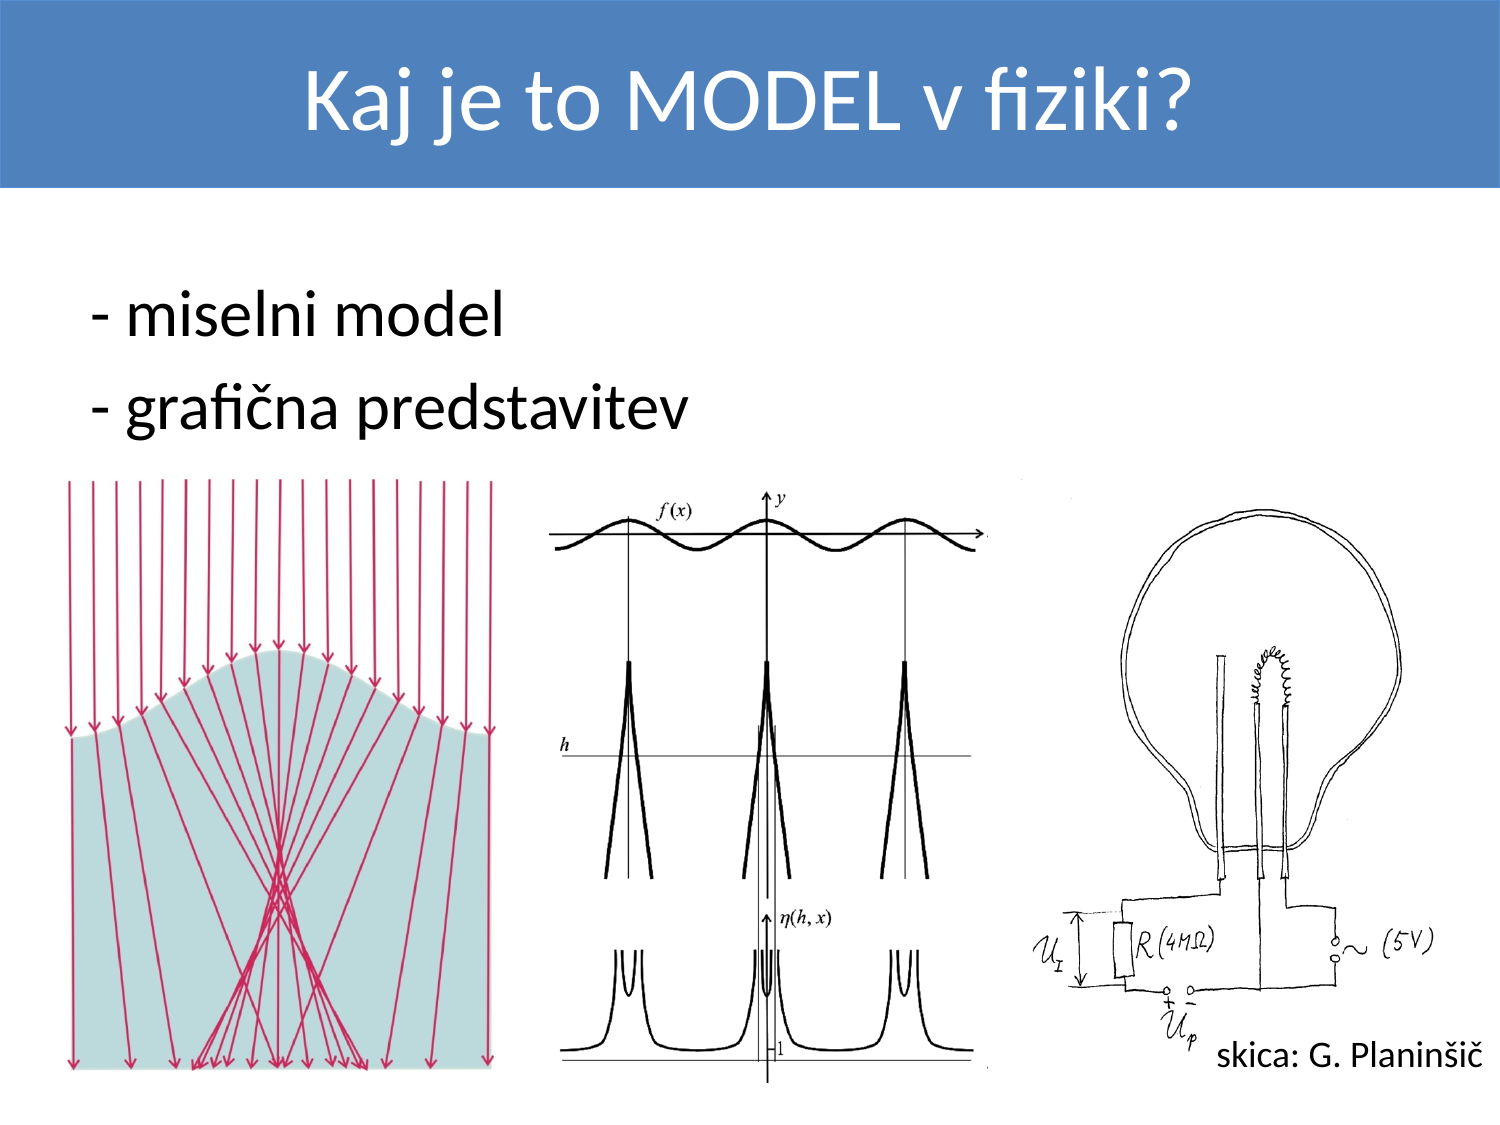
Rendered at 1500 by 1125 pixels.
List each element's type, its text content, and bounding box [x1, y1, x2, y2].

list - miselni model - grafična predstavitev [75, 262, 1425, 1005]
picture [1021, 479, 1453, 1071]
title Kaj je to MODEL v fiziki? [0, 0, 1500, 188]
text_box skica: G. Planinšič [1201, 1023, 1499, 1083]
picture [64, 479, 497, 1071]
picture [548, 491, 988, 1083]
